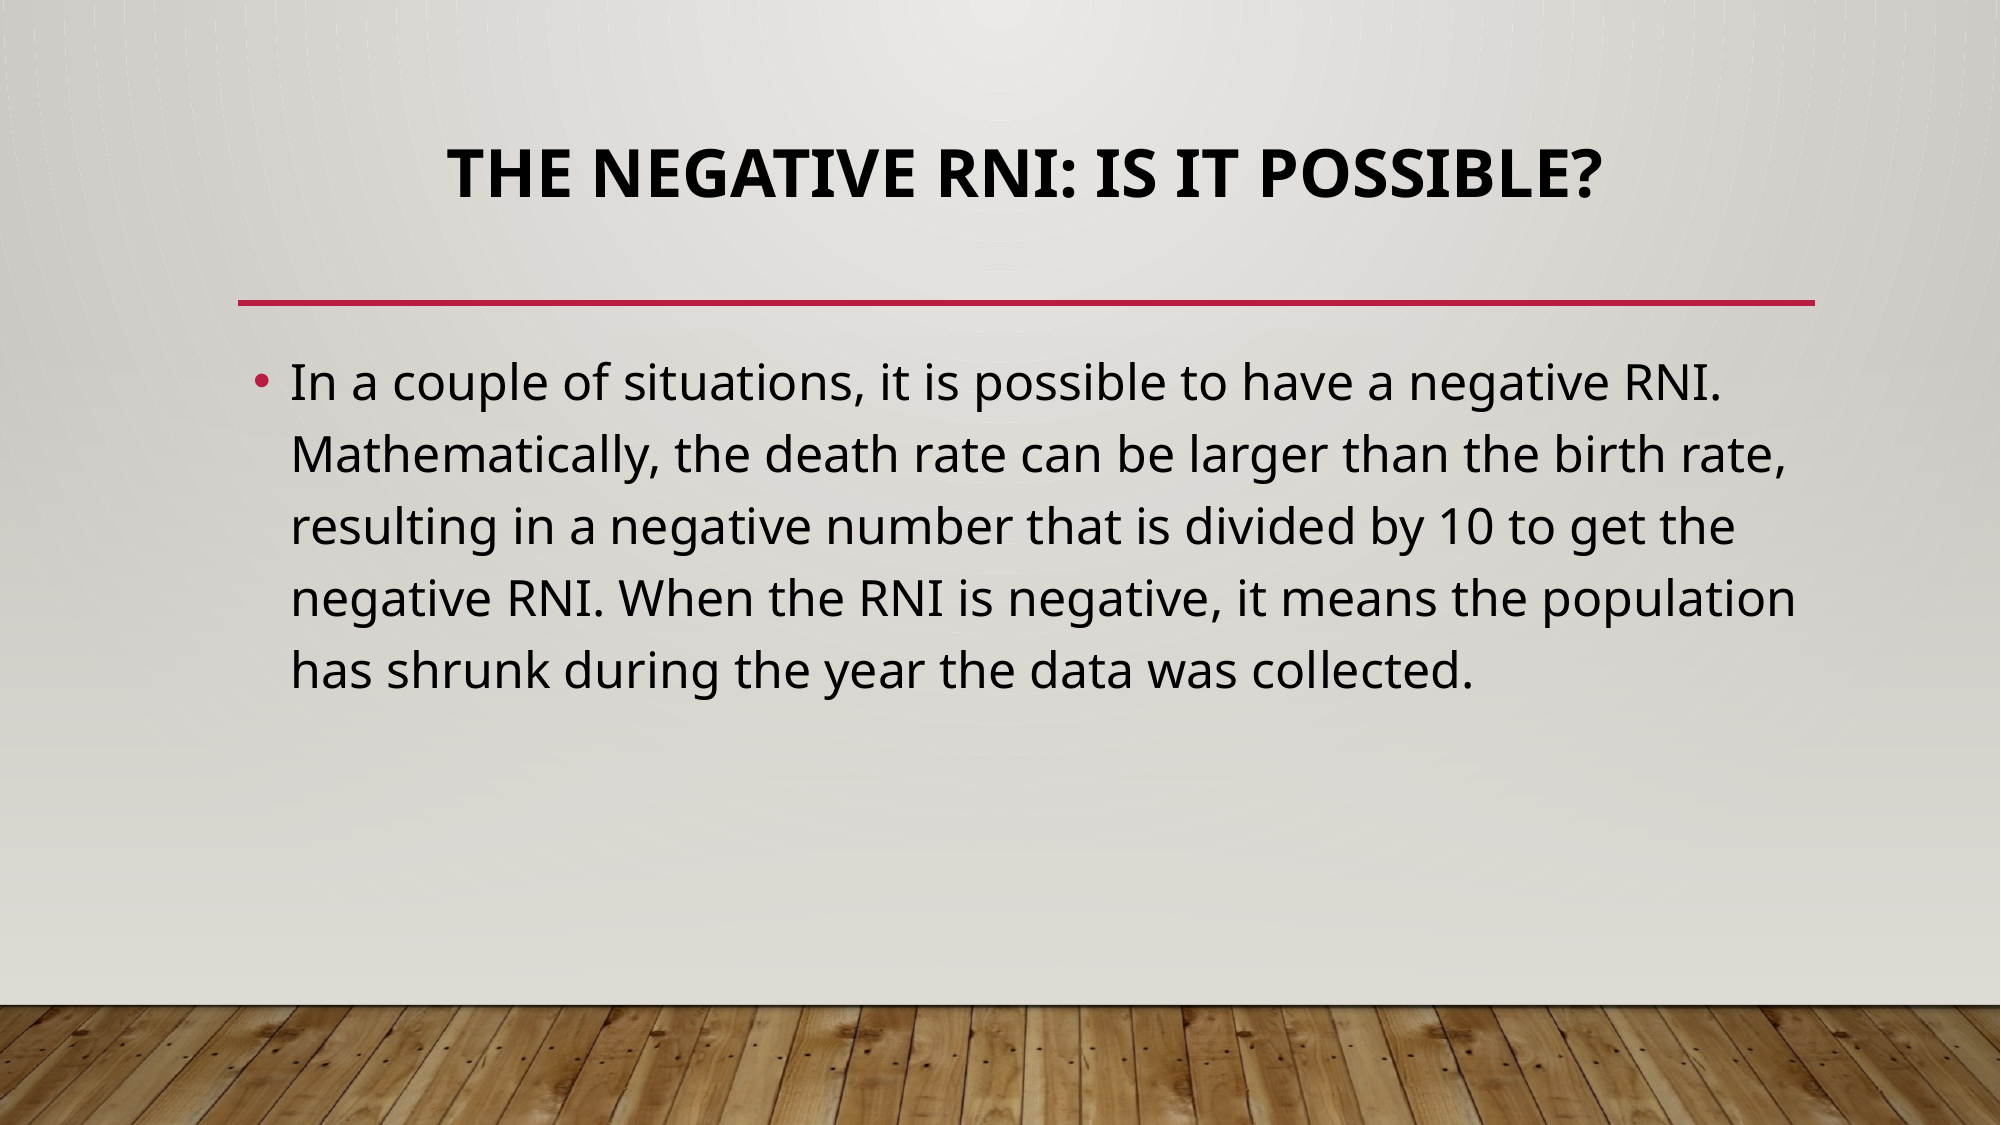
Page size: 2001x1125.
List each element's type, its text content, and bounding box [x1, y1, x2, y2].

picture [0, 1005, 2000, 1125]
title The Negative RNI: Is It Possible? [238, 131, 1814, 305]
list In a couple of situations, it is possible to have a negative RNI. Mathematically, the death rate can be larger than the birth rate, resulting in a negative number that is divided by 10 to get the negative RNI. When the RNI is negative, it means the population has shrunk during the year the data was collected. [238, 330, 1814, 897]
